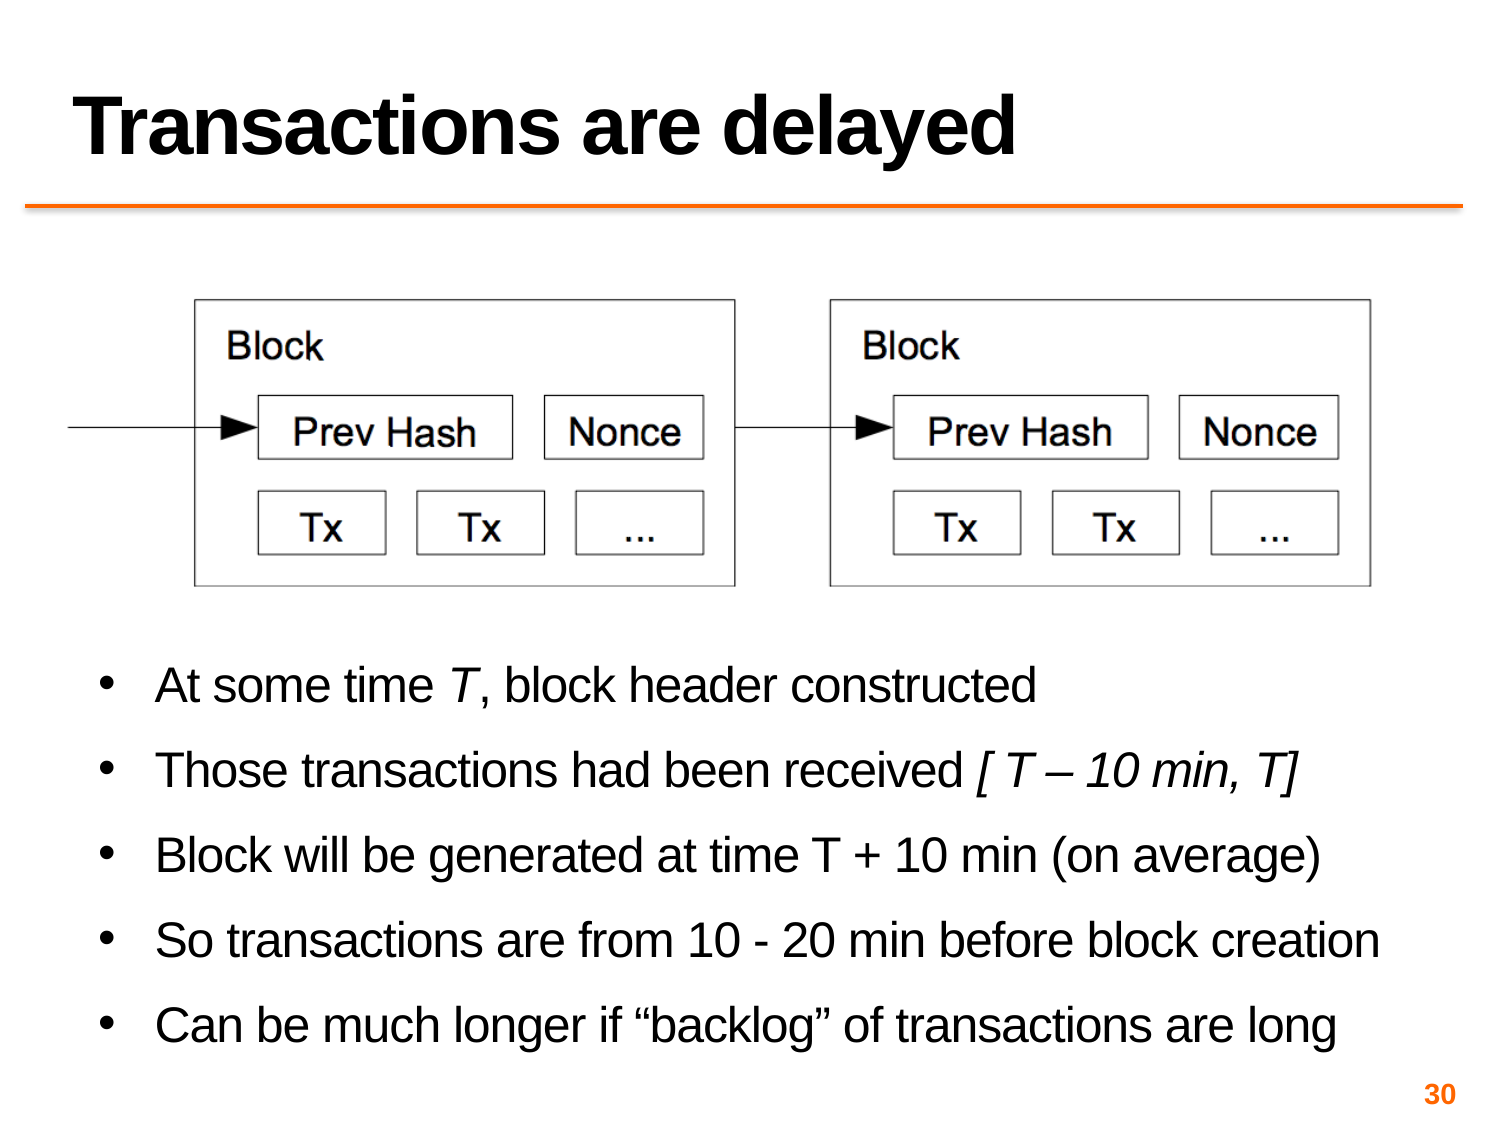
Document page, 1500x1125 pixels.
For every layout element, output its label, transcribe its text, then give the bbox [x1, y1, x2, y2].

picture [57, 278, 1389, 608]
slide_number 30 [1112, 1074, 1463, 1110]
title Transactions are delayed [57, 2, 1463, 178]
list At some time T, block header constructed Those transactions had been received [ T – 10 min, T] Block will be generated at time T + 10 min (on average) So transactions are from 10 - 20 min before block creation Can be much longer if “backlog” of transactions are long [92, 645, 1500, 1045]
